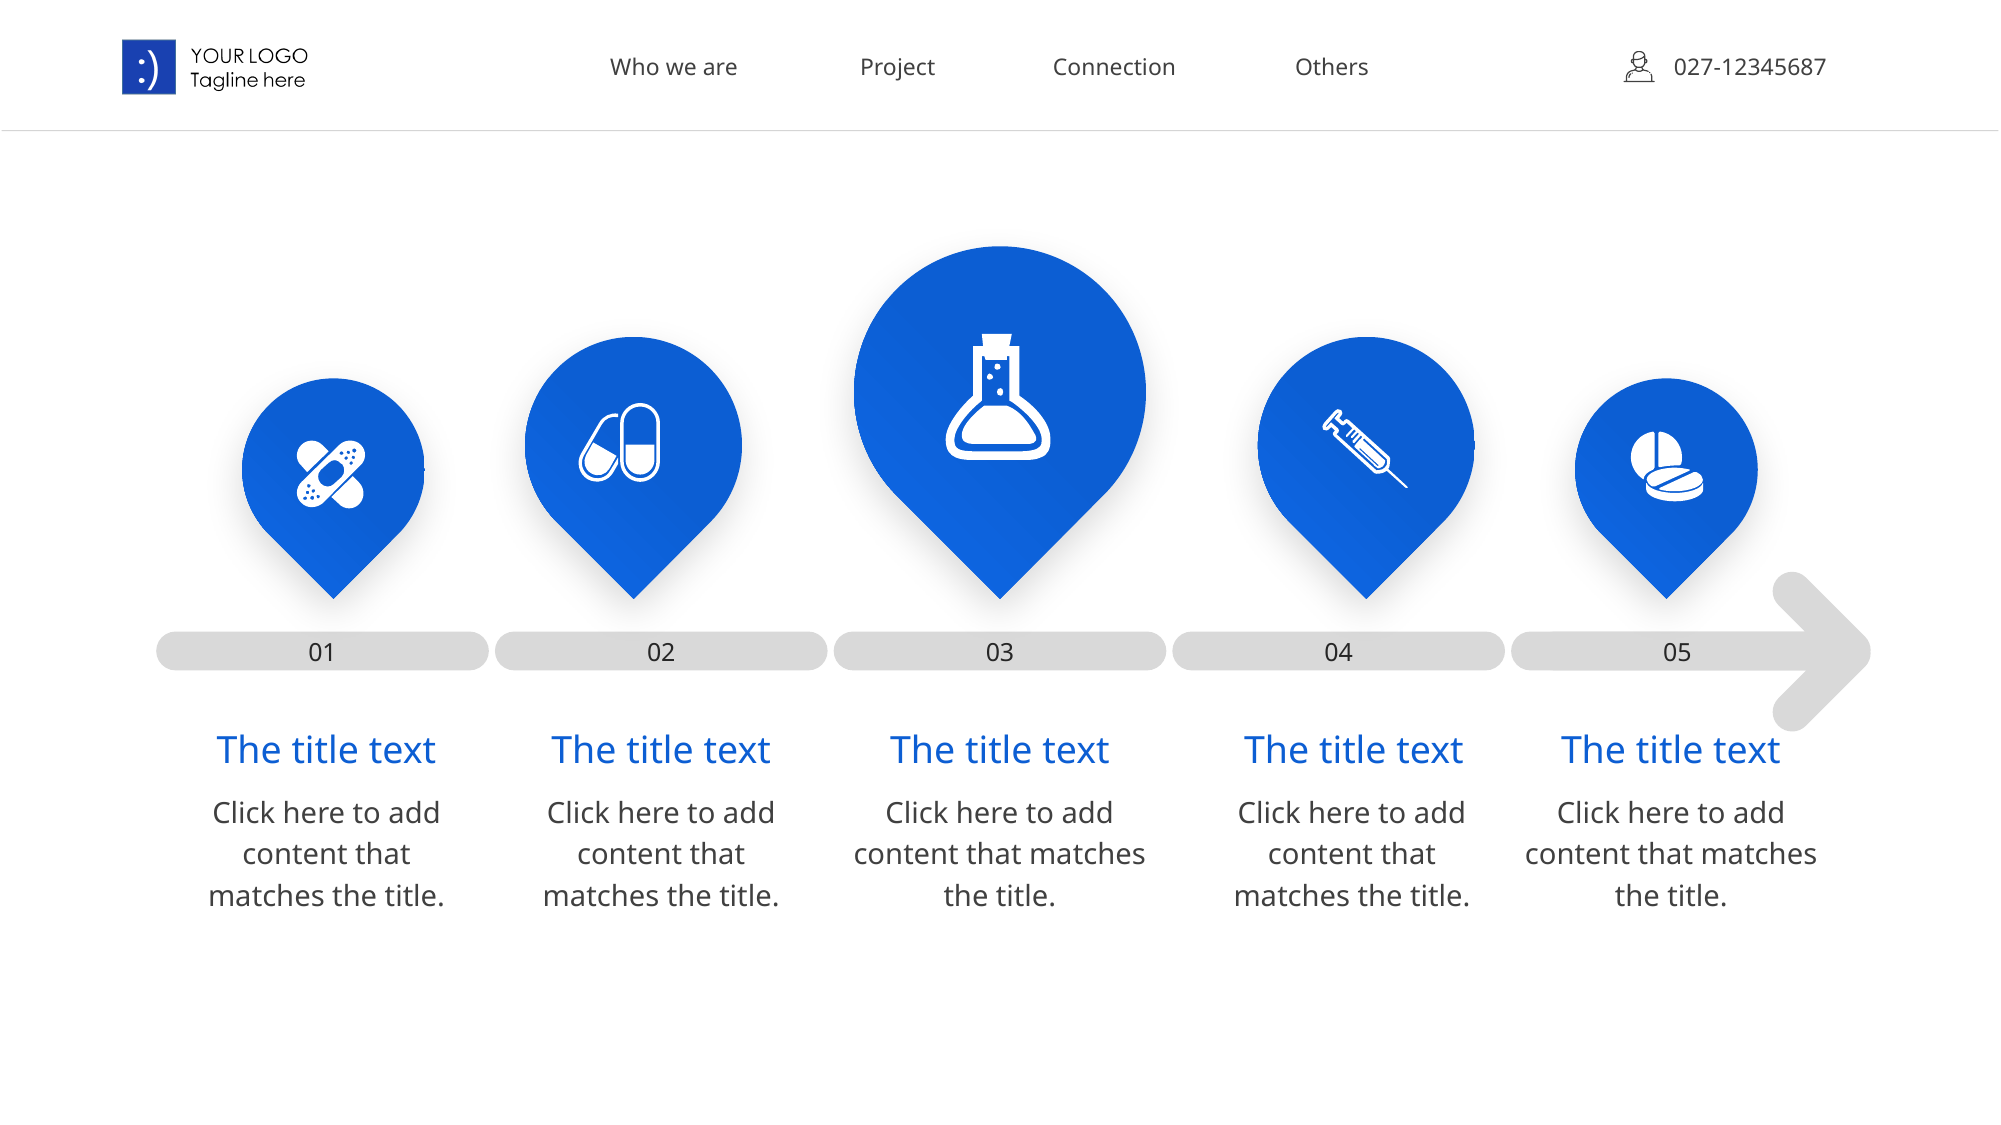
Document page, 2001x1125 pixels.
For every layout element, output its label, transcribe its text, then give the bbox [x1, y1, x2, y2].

text_box 04 [1171, 630, 1507, 672]
picture [110, 28, 344, 119]
text_box 027-12345687 [1659, 45, 1967, 88]
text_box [945, 333, 1051, 460]
text_box Project [805, 45, 990, 88]
text_box [1574, 377, 1759, 526]
text_box 01 [155, 630, 490, 672]
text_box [295, 439, 367, 510]
text_box Click here to add content that matches the title. [182, 779, 472, 921]
text_box The title text [499, 718, 824, 779]
text_box [524, 335, 744, 601]
text_box Click here to add content that matches the title. [1507, 779, 1836, 921]
text_box [1322, 409, 1408, 488]
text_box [1623, 50, 1655, 83]
text_box Connection [1022, 45, 1207, 88]
text_box Click here to add content that matches the title. [822, 779, 1177, 921]
text_box The title text [838, 718, 1162, 779]
text_box Who we are [575, 45, 773, 88]
text_box Click here to add content that matches the title. [516, 779, 806, 921]
text_box [853, 245, 1148, 601]
text_box Others [1239, 45, 1424, 88]
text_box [1630, 431, 1704, 502]
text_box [575, 402, 660, 485]
text_box [1256, 335, 1476, 601]
text_box The title text [164, 718, 489, 779]
text_box 02 [493, 630, 829, 672]
text_box [241, 377, 426, 601]
text_box The title text [1192, 718, 1508, 779]
text_box The title text [1508, 718, 1833, 779]
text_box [1511, 526, 1844, 777]
text_box Click here to add content that matches the title. [1198, 779, 1506, 921]
text_box 03 [832, 630, 1168, 672]
